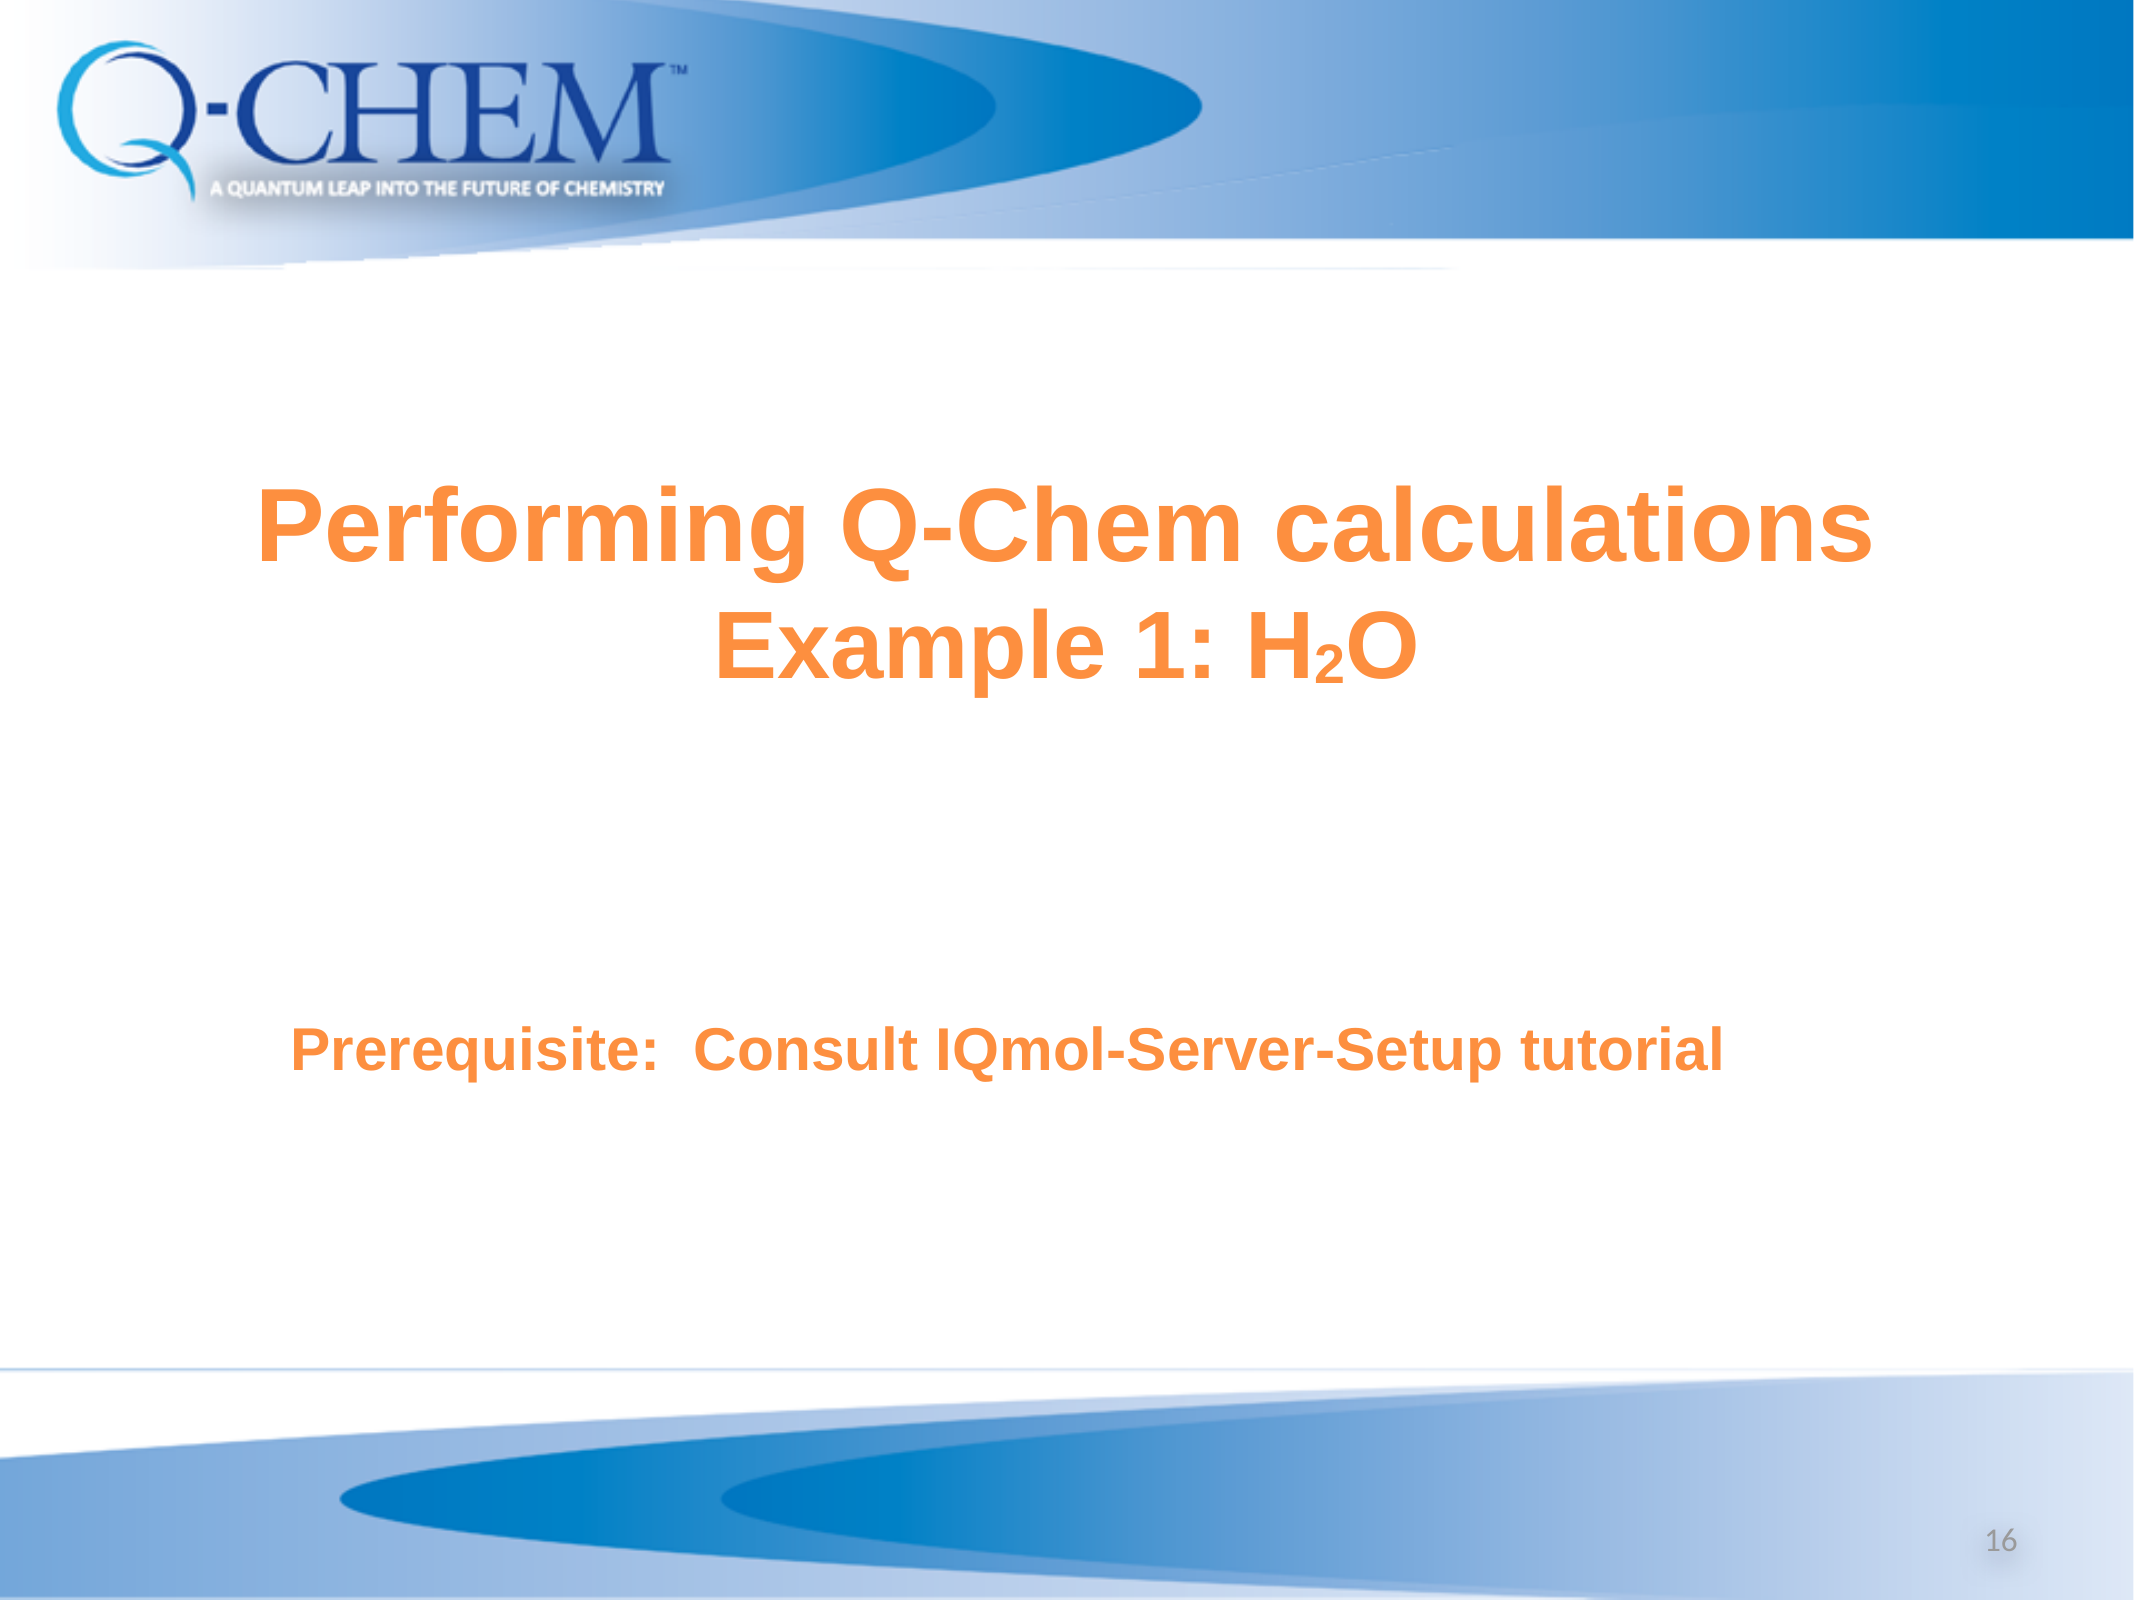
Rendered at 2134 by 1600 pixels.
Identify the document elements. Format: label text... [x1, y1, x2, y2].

text_box Performing Q-Chem calculations Example 1: H2O Prerequisite: Consult IQmol-Server-Setup tutorial [243, 449, 1890, 1151]
slide_number 16 [1969, 1509, 2028, 1568]
picture [0, 0, 2134, 1600]
